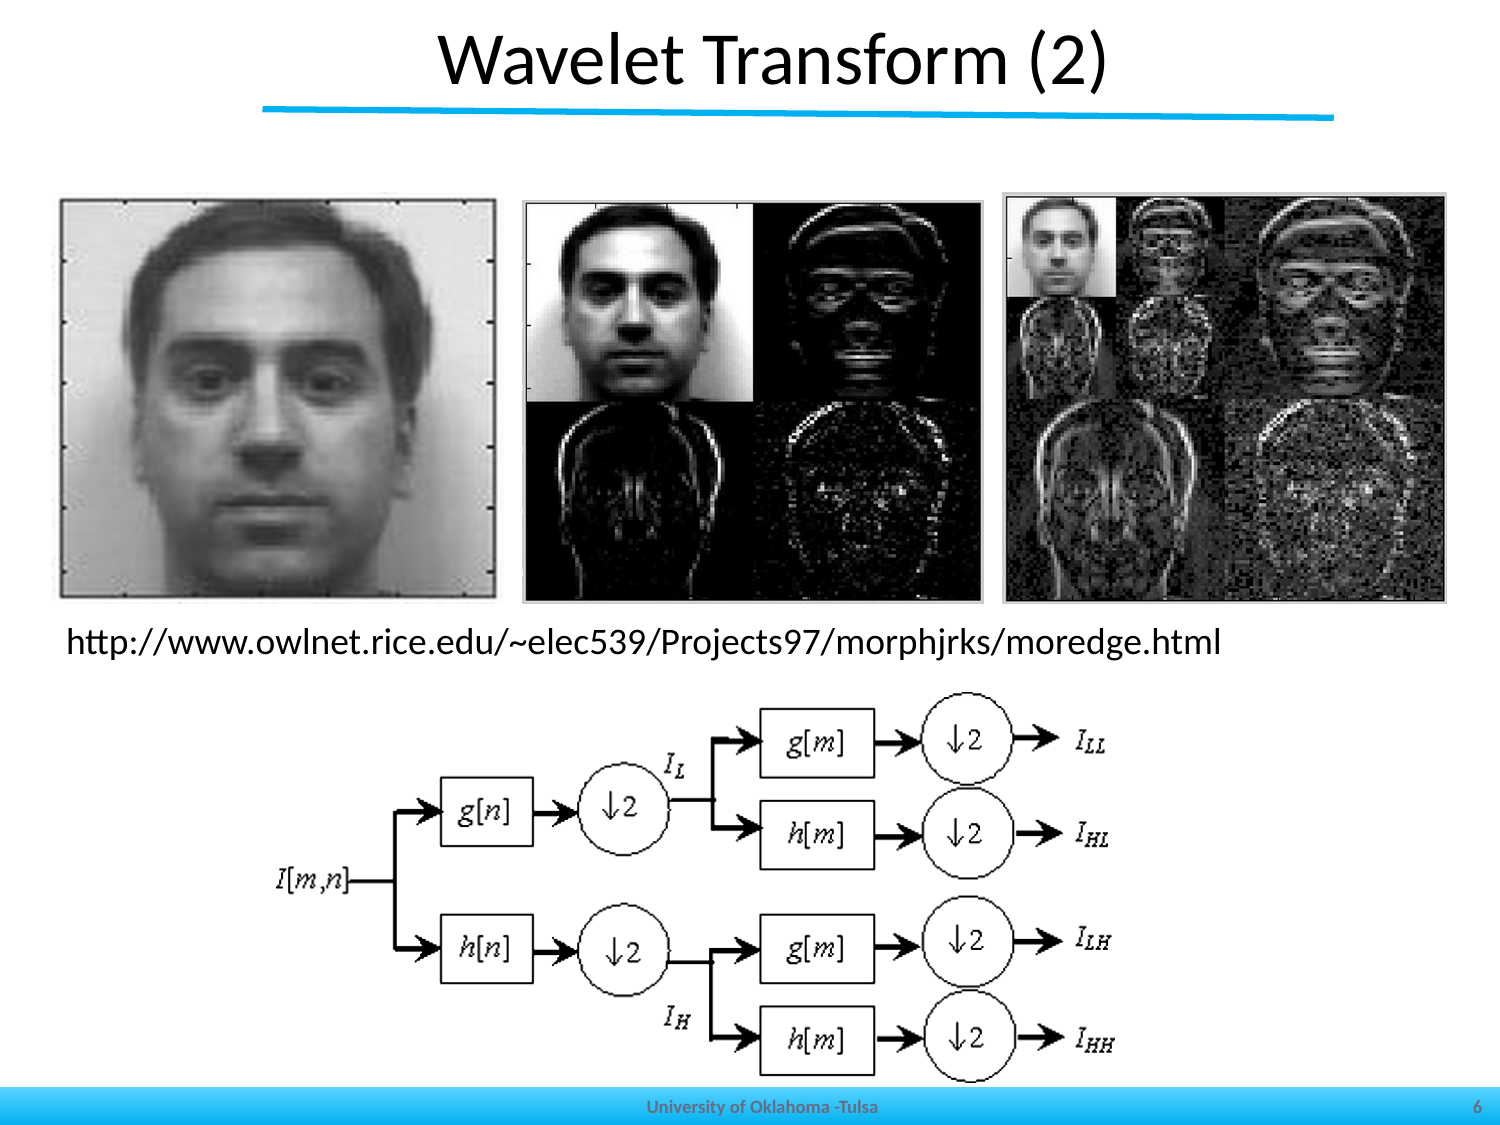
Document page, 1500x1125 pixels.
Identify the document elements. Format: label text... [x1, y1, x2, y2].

picture [50, 192, 504, 604]
picture [521, 200, 984, 604]
text_box http://www.owlnet.rice.edu/~elec539/Projects97/morphjrks/moredge.html [51, 609, 1447, 670]
slide_number 6 [1412, 1089, 1498, 1123]
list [275, 691, 1116, 1084]
footer University of Oklahoma -Tulsa [162, 1089, 1363, 1123]
picture [1002, 192, 1447, 604]
title Wavelet Transform (2) [185, 0, 1363, 110]
